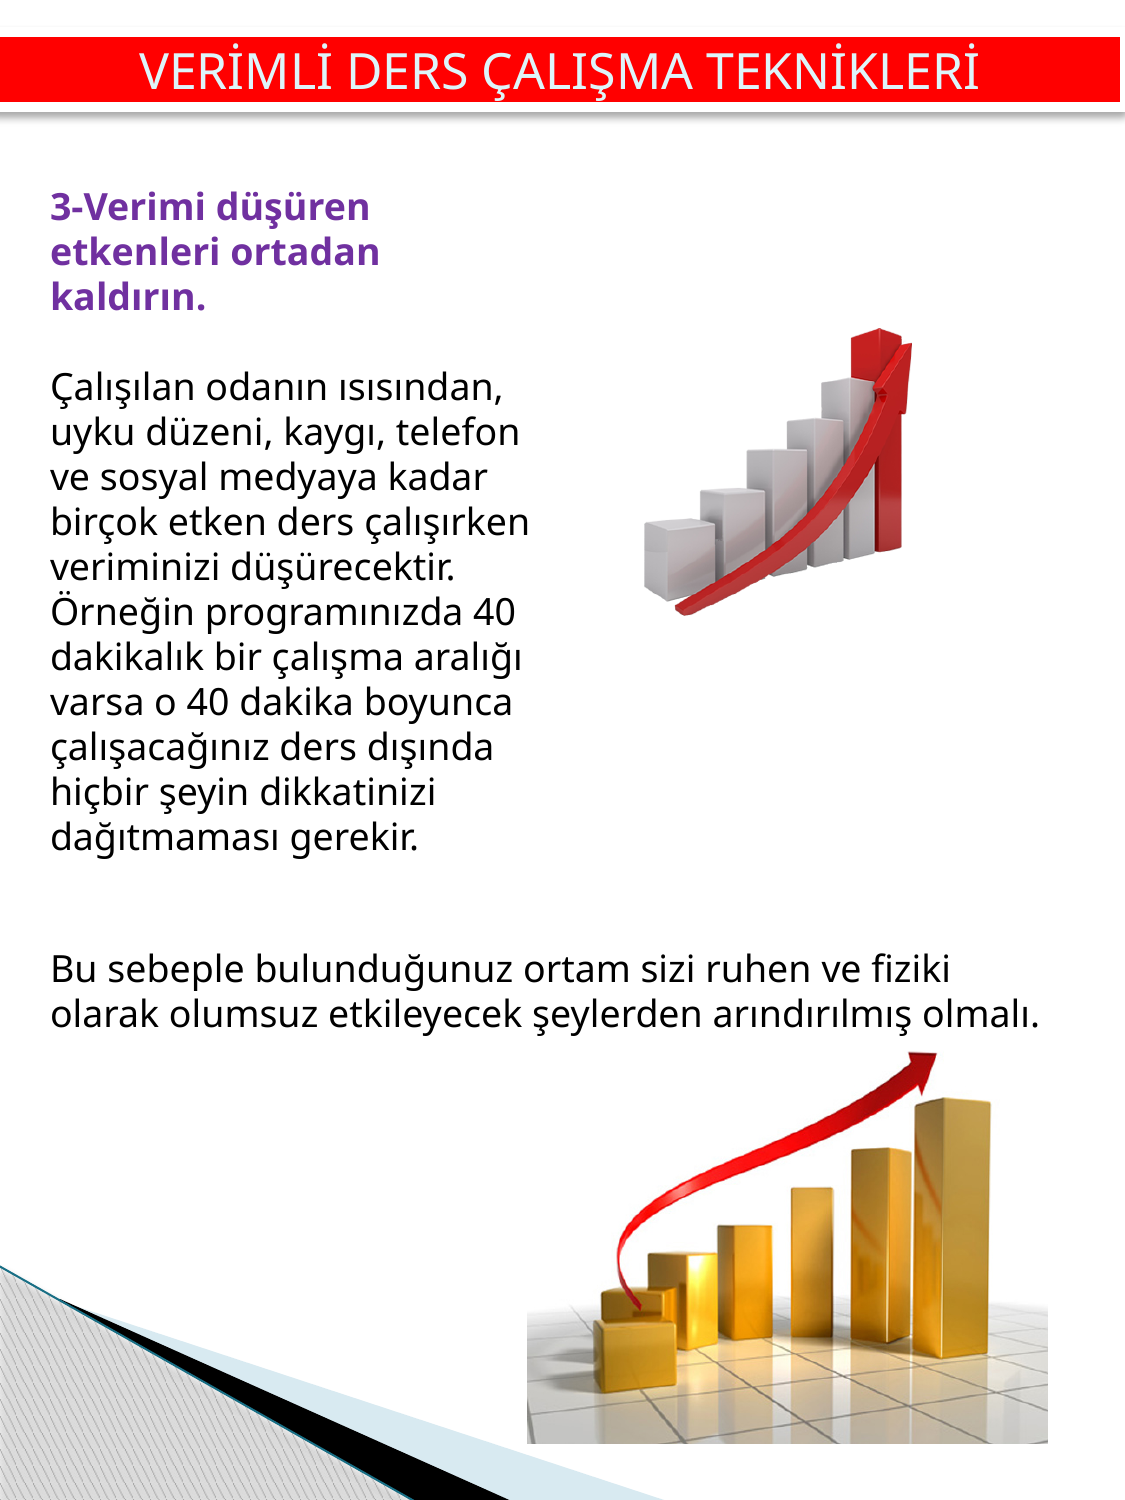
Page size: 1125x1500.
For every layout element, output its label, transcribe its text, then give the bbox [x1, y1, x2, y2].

picture [644, 327, 913, 617]
text_box Bu sebeple bulunduğunuz ortam sizi ruhen ve fiziki olarak olumsuz etkileyecek şeylerden arındırılmış olmalı. [35, 937, 1079, 1043]
text_box VERİMLİ DERS ÇALIŞMA TEKNİKLERİ [0, 27, 1125, 112]
picture [527, 1042, 1048, 1444]
text_box 3-Verimi düşüren etkenleri ortadan kaldırın. Çalışılan odanın ısısından, uyku düzeni, kaygı, telefon ve sosyal medyaya kadar birçok etken ders çalışırken veriminizi düşürecektir. Örneğin programınızda 40 dakikalık bir çalışma aralığı varsa o 40 dakika boyunca çalışacağınız ders dışında hiçbir şeyin dikkatinizi dağıtmaması gerekir. [35, 175, 551, 866]
